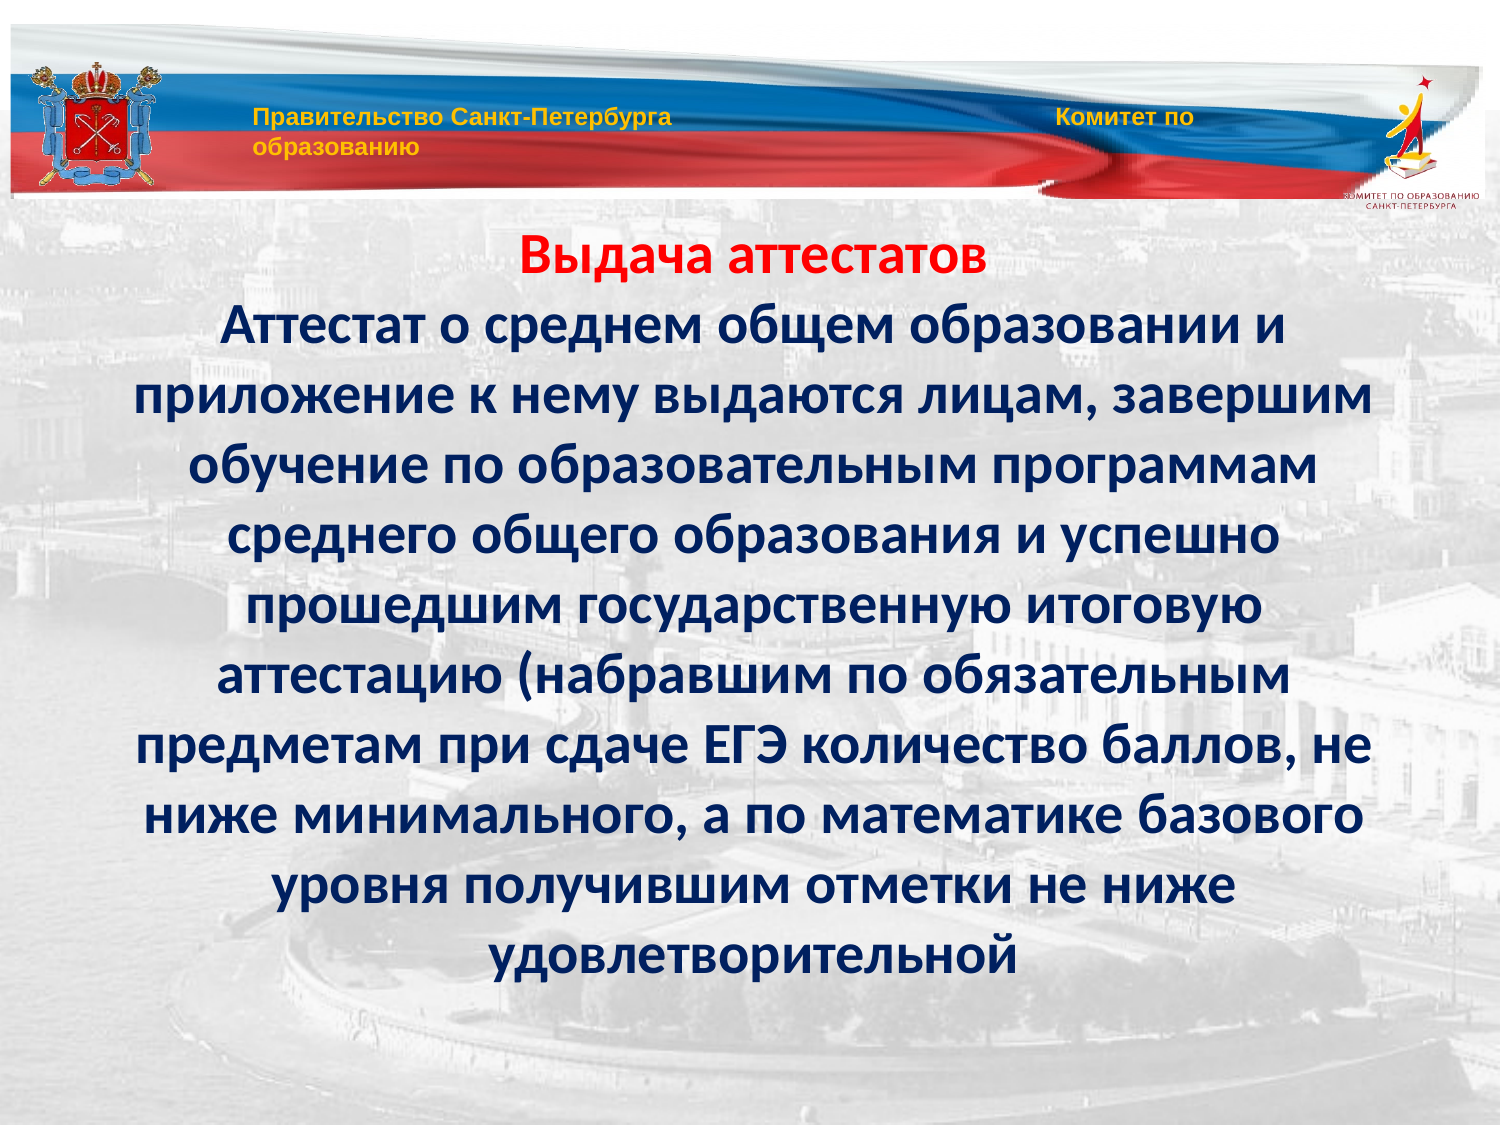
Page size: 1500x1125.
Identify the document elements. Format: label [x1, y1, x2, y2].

text_box [10, 24, 1486, 210]
picture [0, 110, 1500, 1125]
